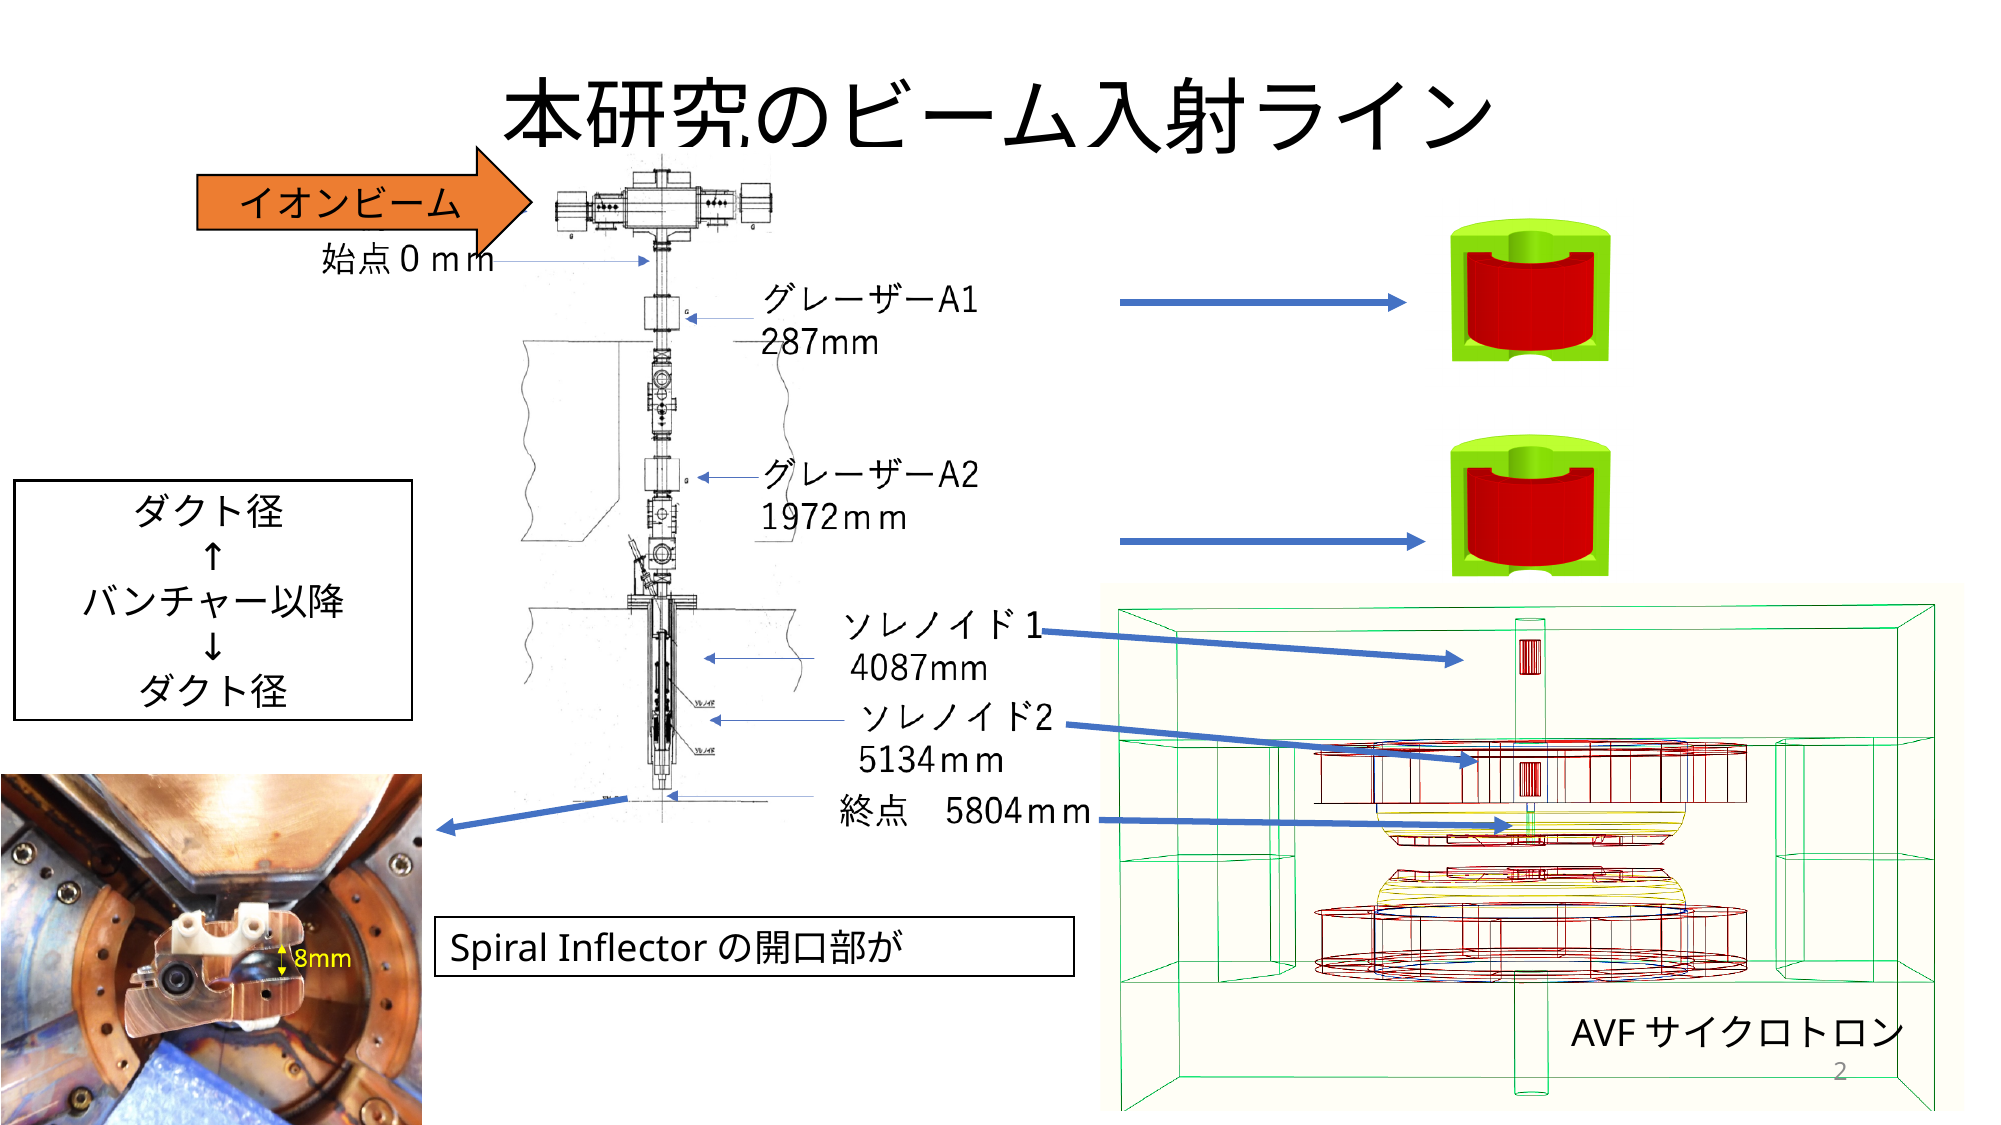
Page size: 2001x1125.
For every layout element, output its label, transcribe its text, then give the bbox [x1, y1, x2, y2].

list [253, 147, 1120, 862]
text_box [1041, 631, 1464, 661]
picture [1100, 414, 1965, 1111]
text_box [1098, 820, 1514, 826]
title 本研究のビーム入射ライン [137, 39, 1863, 201]
picture [1425, 198, 1634, 387]
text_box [435, 798, 628, 831]
text_box イオンビーム [196, 173, 253, 231]
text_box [1065, 724, 1479, 762]
picture [1, 774, 422, 1125]
